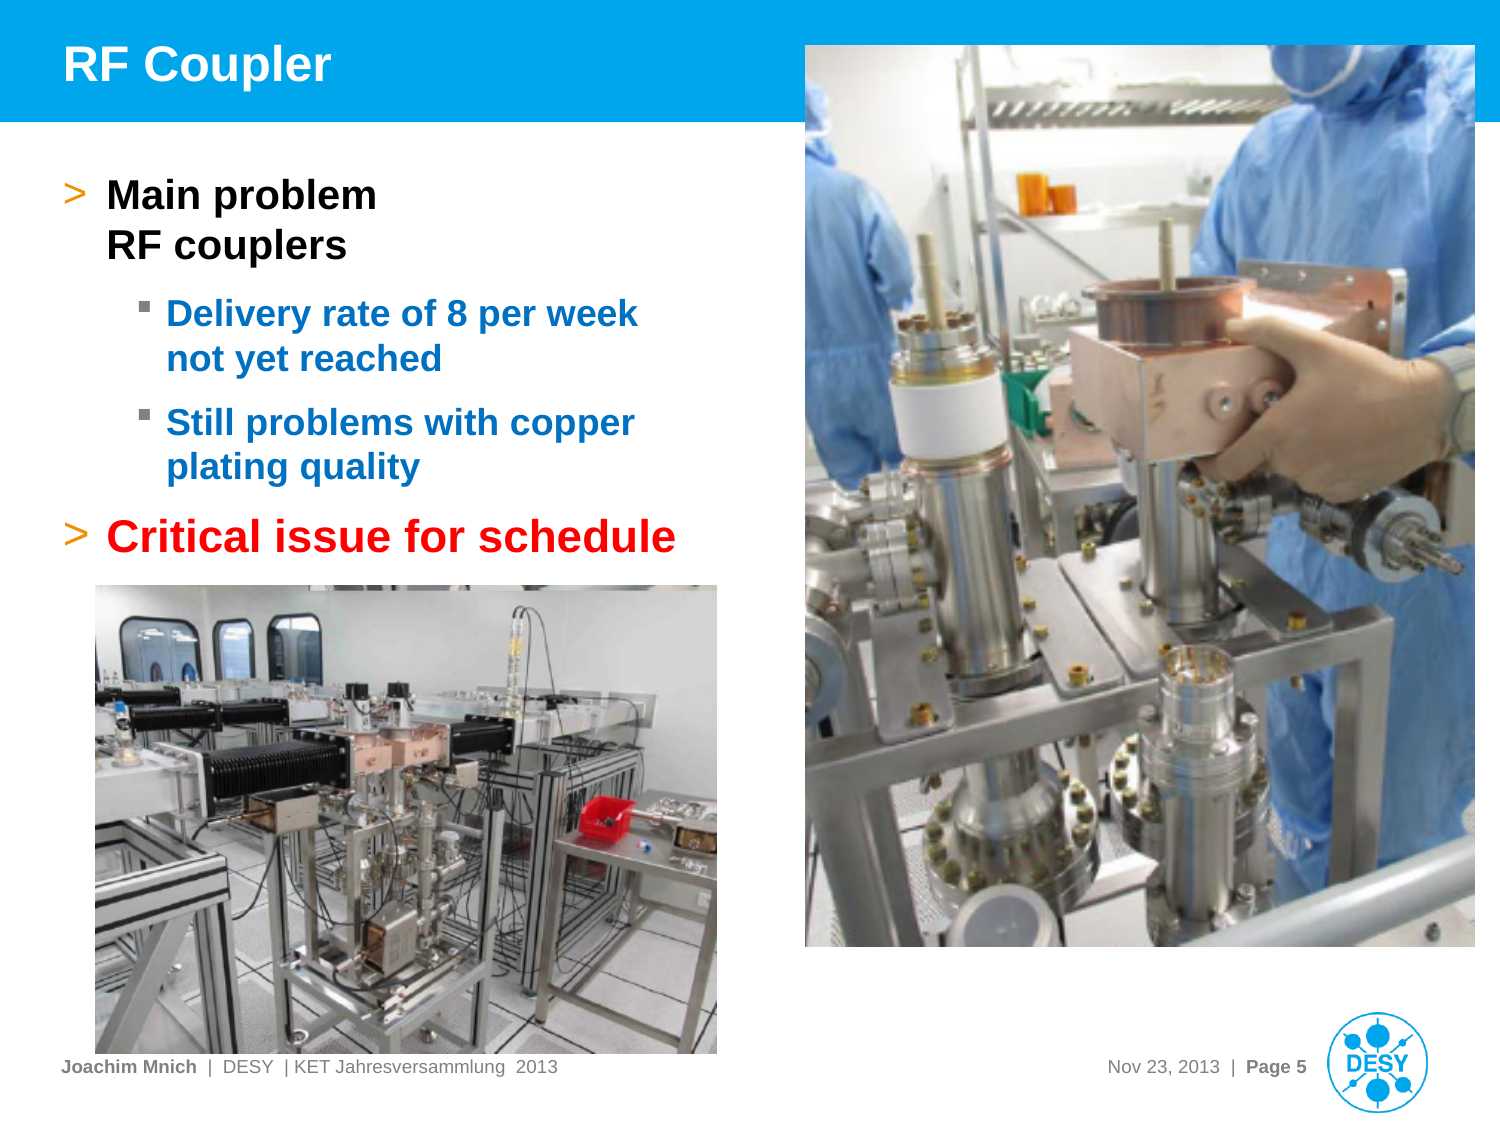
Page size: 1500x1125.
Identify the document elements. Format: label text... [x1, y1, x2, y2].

picture [804, 46, 1476, 947]
picture [1327, 1073, 1365, 1113]
picture [1327, 1012, 1368, 1053]
picture [1391, 1076, 1428, 1113]
list Main problem RF couplers Delivery rate of 8 per week not yet reached Still problems with copper plating quality Critical issue for schedule [47, 160, 717, 608]
title RF Coupler [47, 16, 1446, 107]
picture [94, 585, 717, 1055]
picture [1387, 1012, 1428, 1050]
picture [1330, 1015, 1426, 1111]
